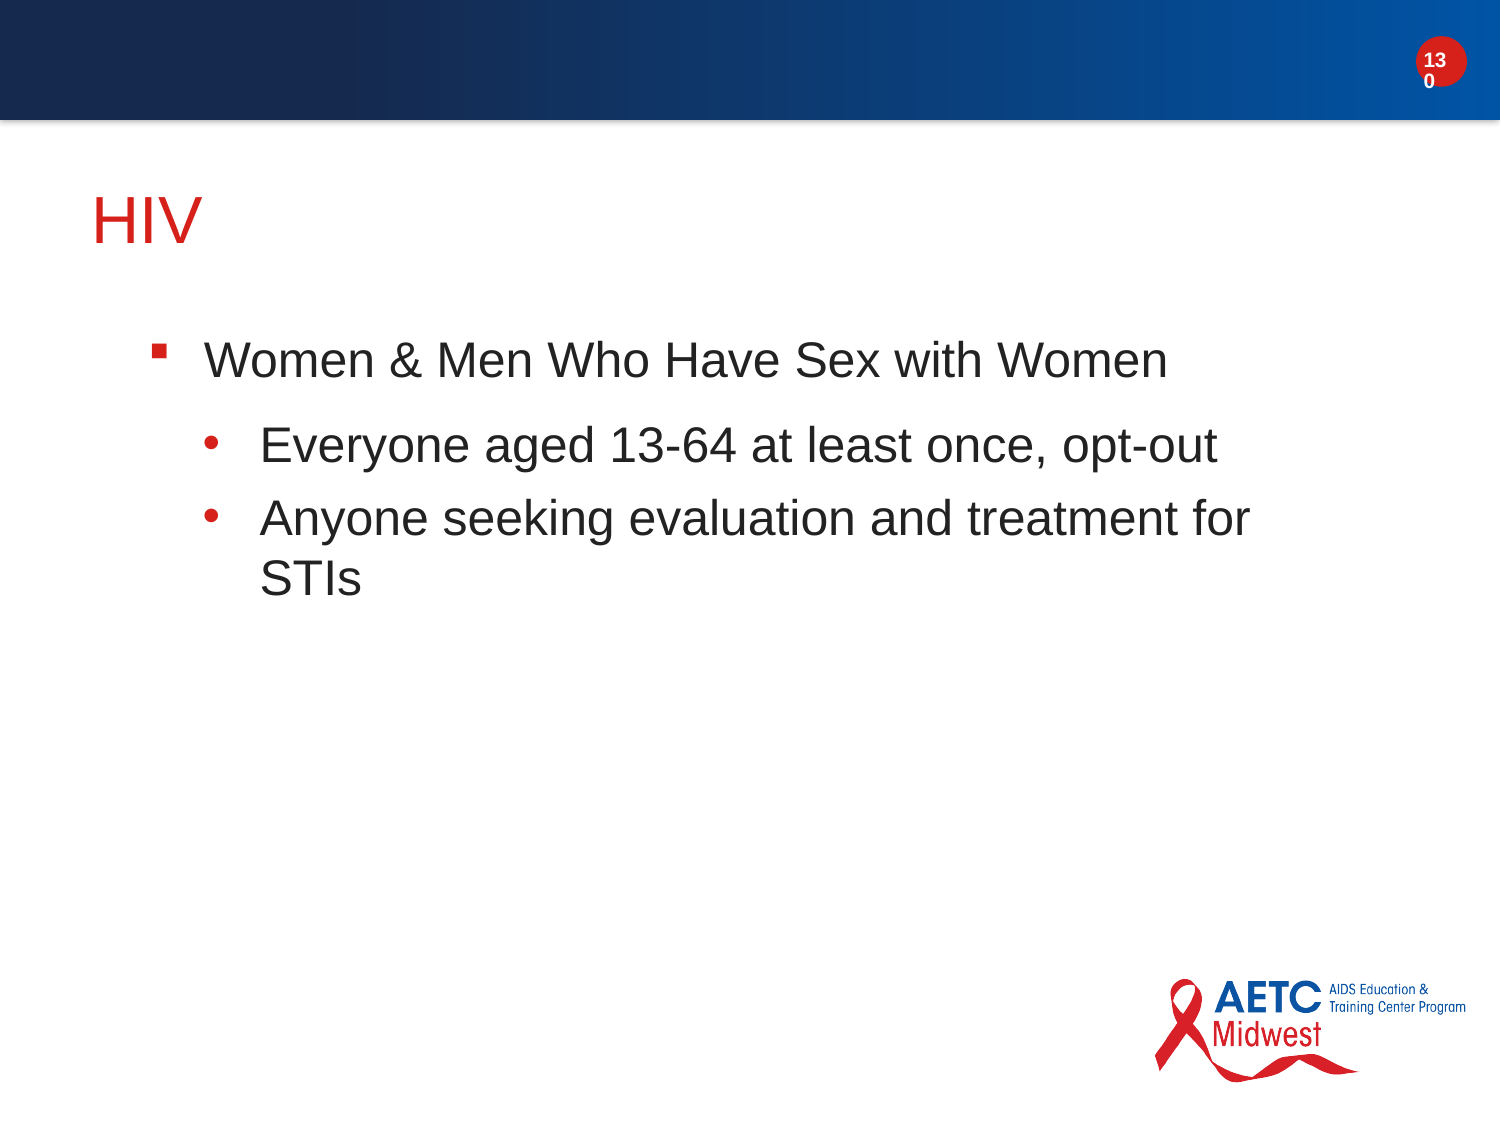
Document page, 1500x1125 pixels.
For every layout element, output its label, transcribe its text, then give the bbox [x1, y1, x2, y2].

title HIV [76, 169, 1371, 276]
list Women & Men Who Have Sex with Women Everyone aged 13-64 at least once, opt-out Anyone seeking evaluation and treatment for STIs [76, 320, 1371, 811]
picture [1154, 976, 1468, 1084]
